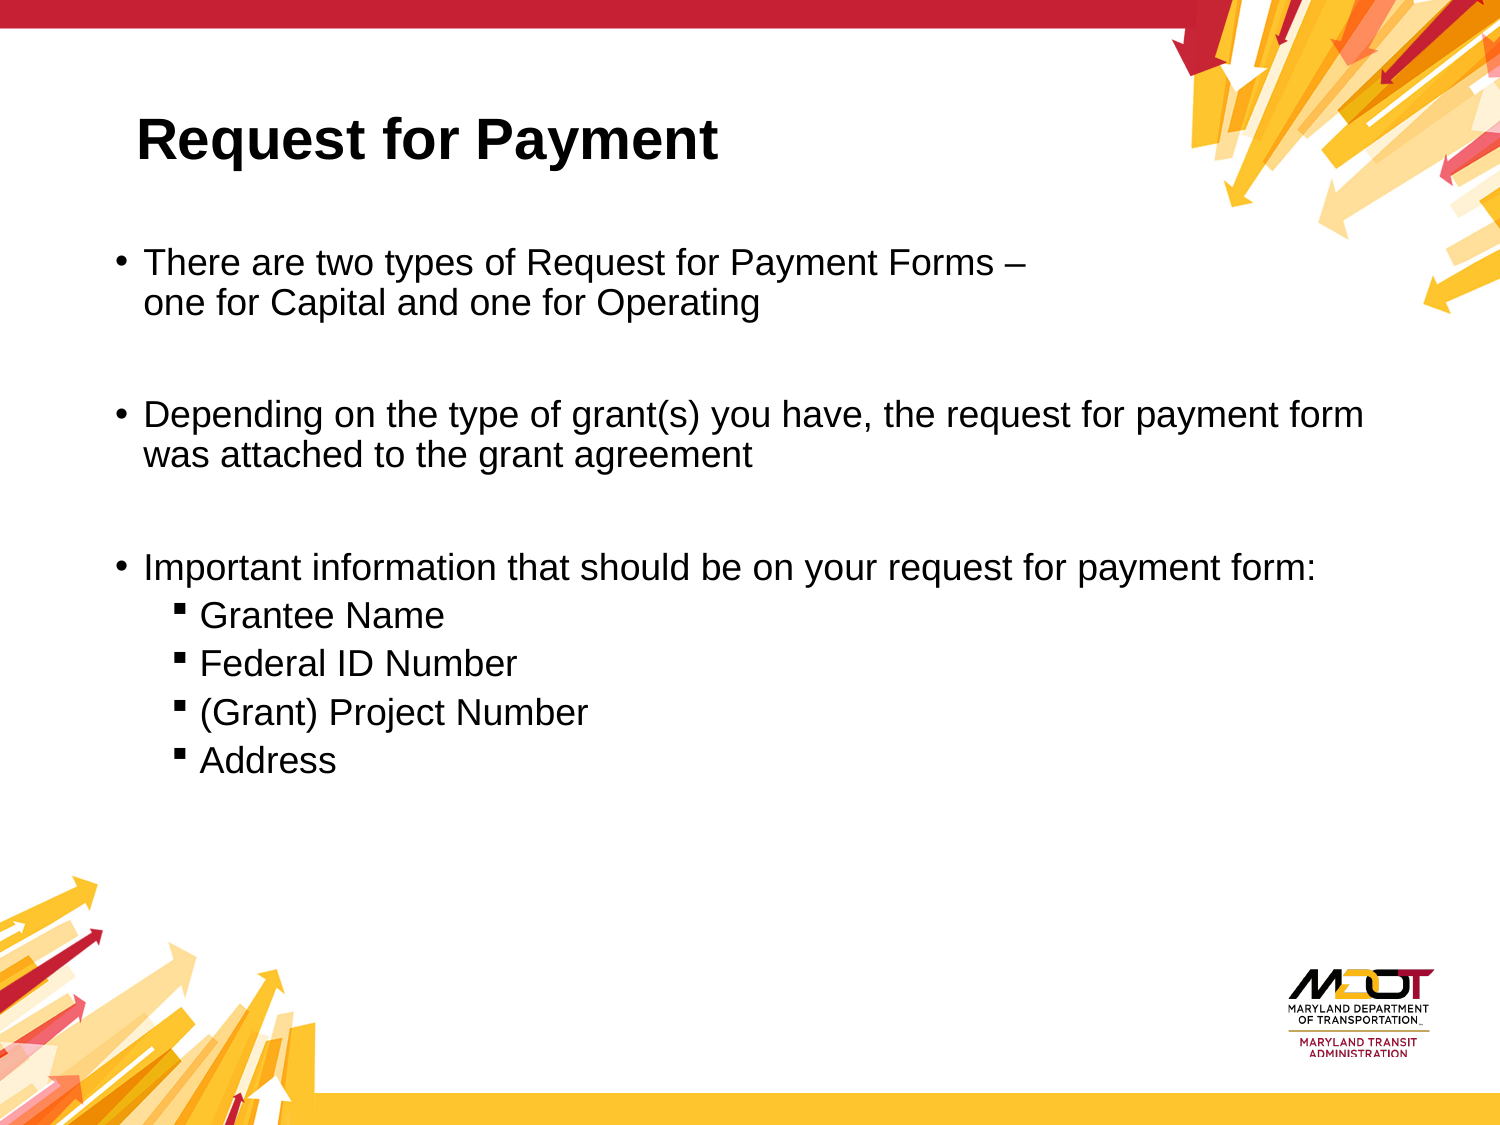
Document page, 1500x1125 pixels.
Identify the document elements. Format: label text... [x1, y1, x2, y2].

picture [0, 0, 1500, 1125]
title Request for Payment [120, 32, 1320, 235]
list There are two types of Request for Payment Forms – one for Capital and one for Operating Depending on the type of grant(s) you have, the request for payment form was attached to the grant agreement Important information that should be on your request for payment form: Grantee Name Federal ID Number (Grant) Project Number Address [100, 235, 1434, 934]
